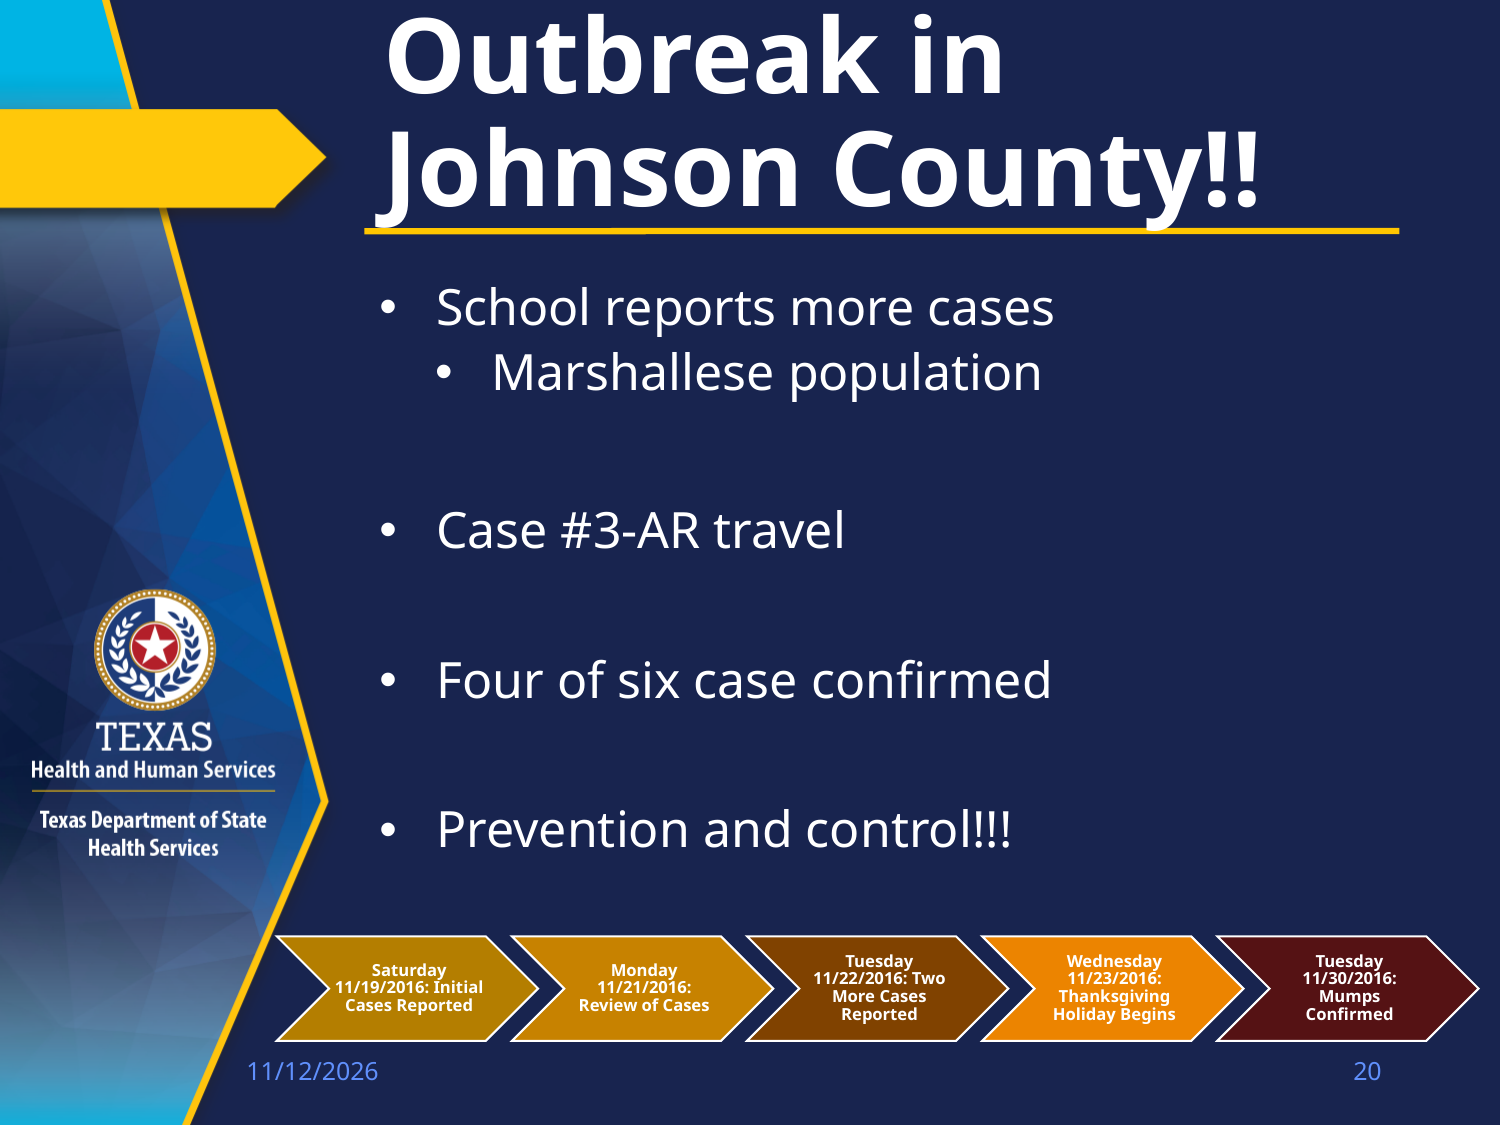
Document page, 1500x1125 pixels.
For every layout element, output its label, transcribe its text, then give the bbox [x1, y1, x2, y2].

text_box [276, 639, 1479, 1125]
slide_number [231, 1042, 276, 1103]
title Outbreak in Johnson County!! [368, 56, 1401, 237]
list School reports more cases Marshallese population Case #3-AR travel Four of six case confirmed Prevention and control!!! [364, 275, 1413, 639]
picture [0, 0, 1500, 1125]
